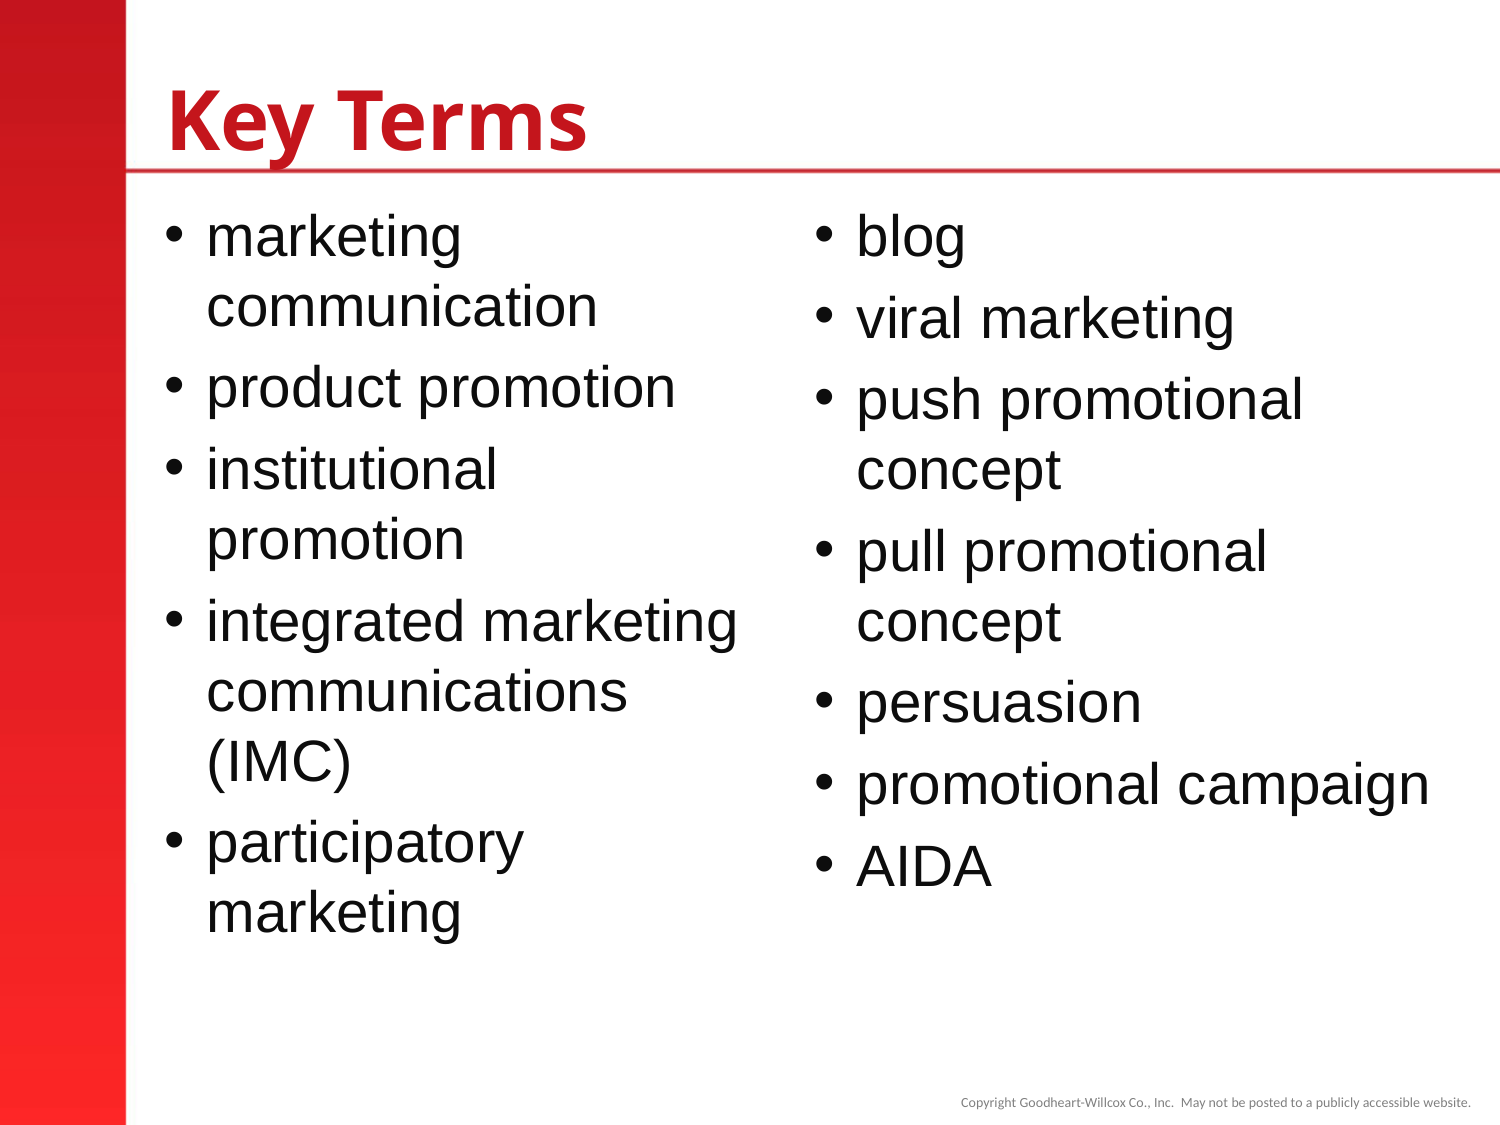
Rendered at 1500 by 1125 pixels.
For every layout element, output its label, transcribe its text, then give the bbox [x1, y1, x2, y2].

list marketing communication product promotion institutional promotion integrated marketing communications (IMC) participatory marketing [150, 190, 788, 1104]
list blog viral marketing push promotional concept pull promotional concept persuasion promotional campaign AIDA [800, 190, 1450, 1104]
title Key Terms [149, 24, 1500, 176]
picture [0, 0, 1500, 1125]
